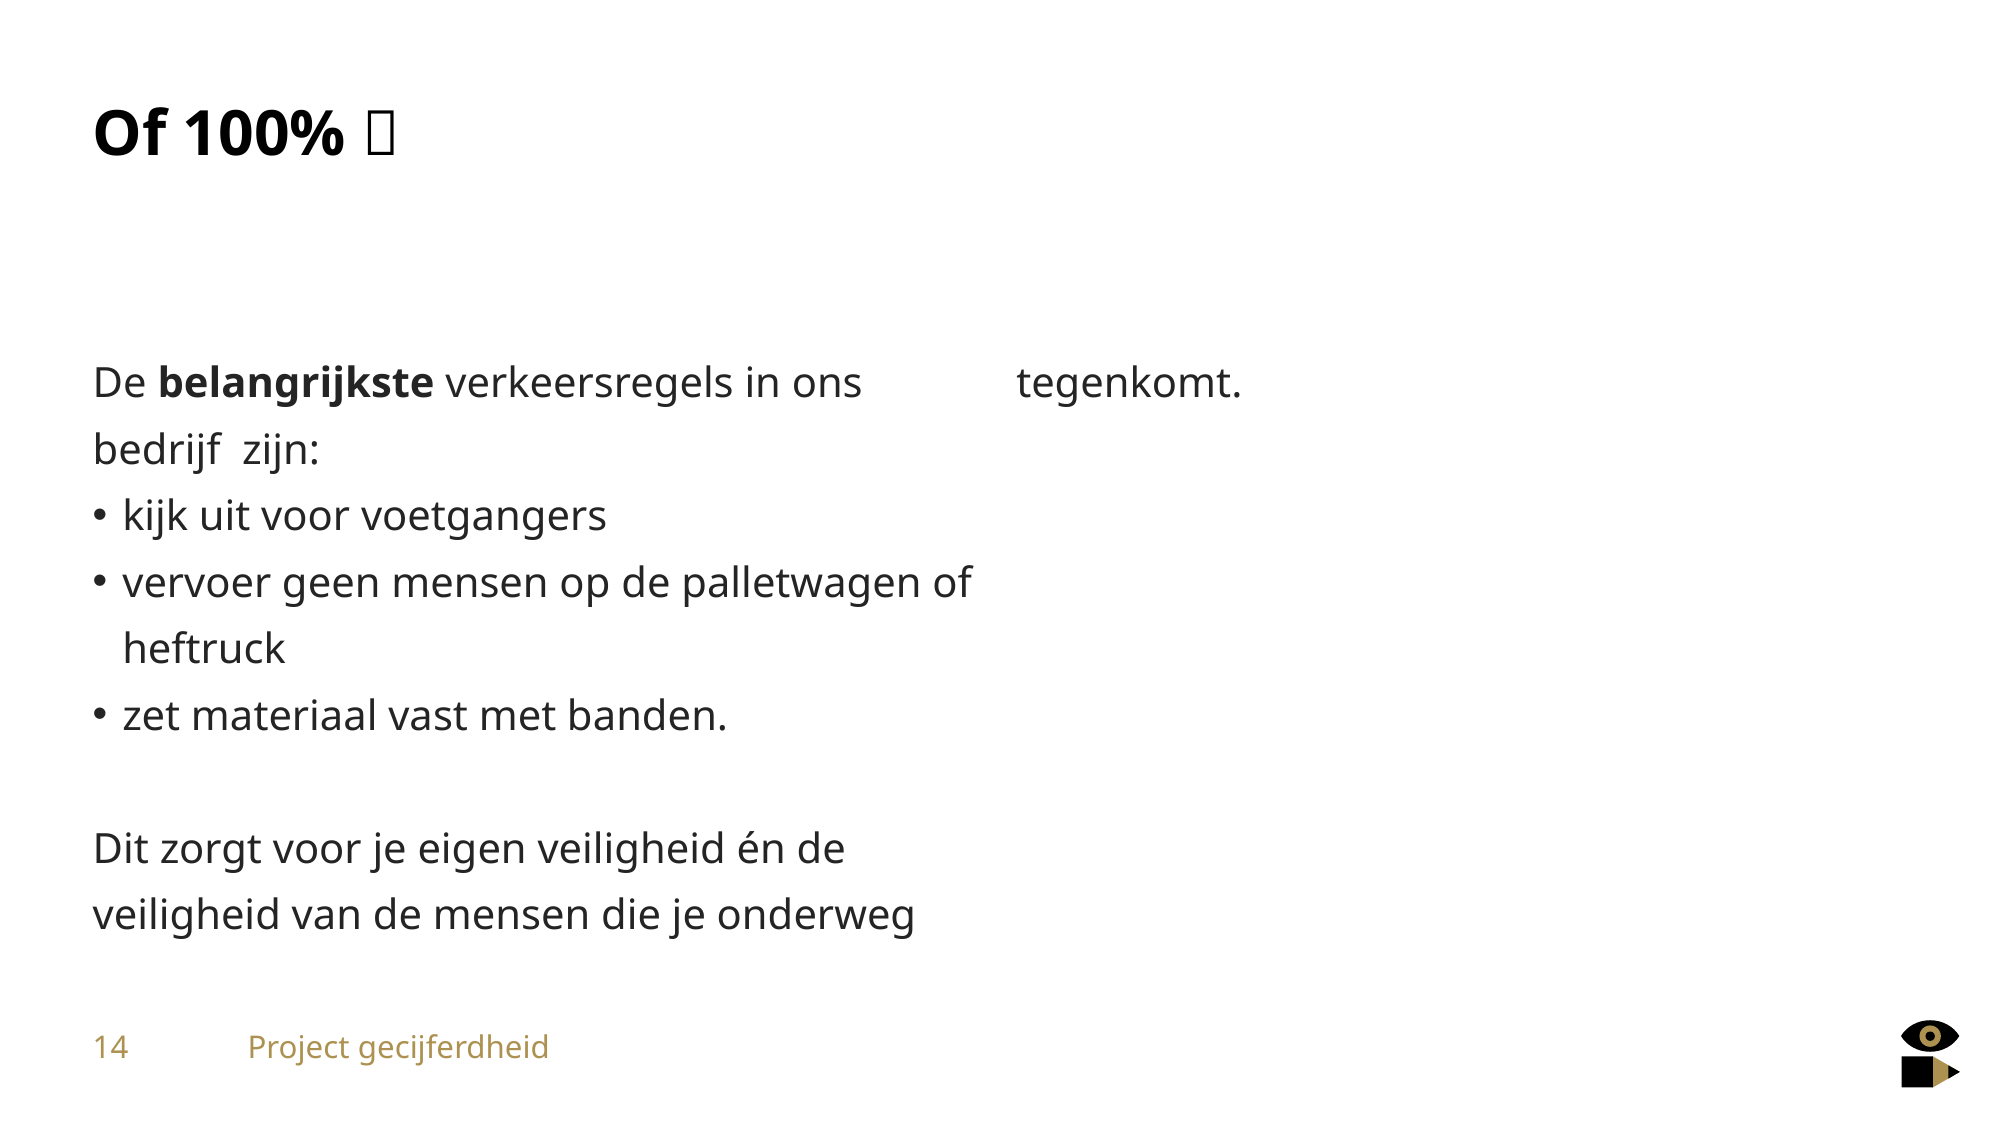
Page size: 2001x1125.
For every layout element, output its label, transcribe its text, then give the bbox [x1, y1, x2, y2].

slide_number 14 [92, 1027, 217, 1069]
list De belangrijkste verkeersregels in ons bedrijf zijn: kijk uit voor voetgangers vervoer geen mensen op de palletwagen of heftruck zet materiaal vast met banden. Dit zorgt voor je eigen veiligheid én de veiligheid van de mensen die je onderweg tegenkomt. [92, 339, 1903, 1004]
title Of 100%  [92, 92, 1903, 290]
footer Project gecijferdheid [247, 1027, 1866, 1069]
